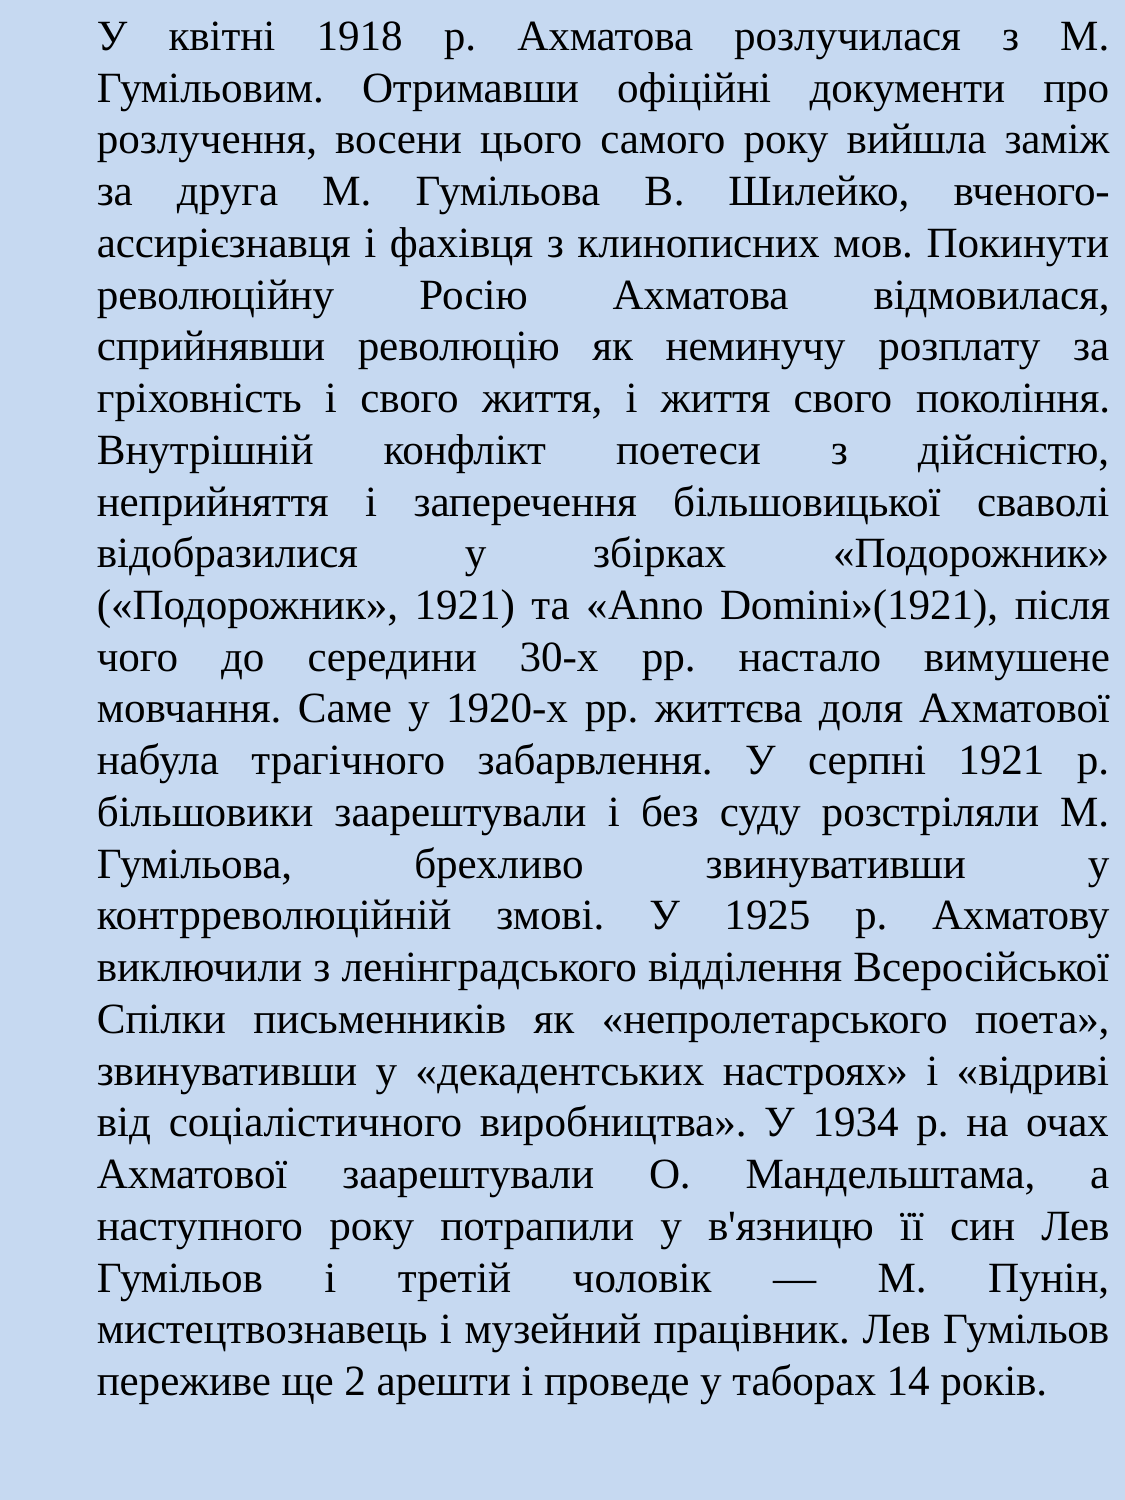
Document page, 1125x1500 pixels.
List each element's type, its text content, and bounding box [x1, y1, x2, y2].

text_box У квітні 1918 р. Ахматова розлучилася з М. Гумільовим. Отримавши офіційні документи про розлучення, восени цього самого року вийшла заміж за друга М. Гумільова В. Шилейко, вченого-ассирієзнавця і фахівця з клинописних мов. Покинути революційну Росію Ахматова відмовилася, сприйнявши революцію як неминучу розплату за гріховність і свого життя, і життя свого покоління. Внутрішній конфлікт поетеси з дійсністю, неприйняття і заперечення більшовицької сваволі відобразилися у збірках «Подорожник» («Подорожник», 1921) та «Anno Domini»(1921), після чого до середини 30-х pp. настало вимушене мовчання. Саме у 1920-х pp. життєва доля Ахматової набула трагічного забарвлення. У серпні 1921 р. більшовики заарештували і без суду розстріляли М. Гумільова, брехливо звинувативши у контрреволюційній змові. У 1925 р. Ахматову виключили з ленінградського відділення Всеросійської Спілки письменників як «непролетарського поета», звинувативши у «декадентських настроях» і «відриві від соціалістичного виробництва». У 1934 р. на очах Ахматової заарештували О. Мандельштама, а наступного року потрапили у в'язницю її син Лев Гумільов і третій чоловік — М. Пунін, мистецтвознавець і музейний працівник. Лев Гумільов переживе ще 2 арешти і проведе у таборах 14 років. [82, 0, 1125, 1412]
